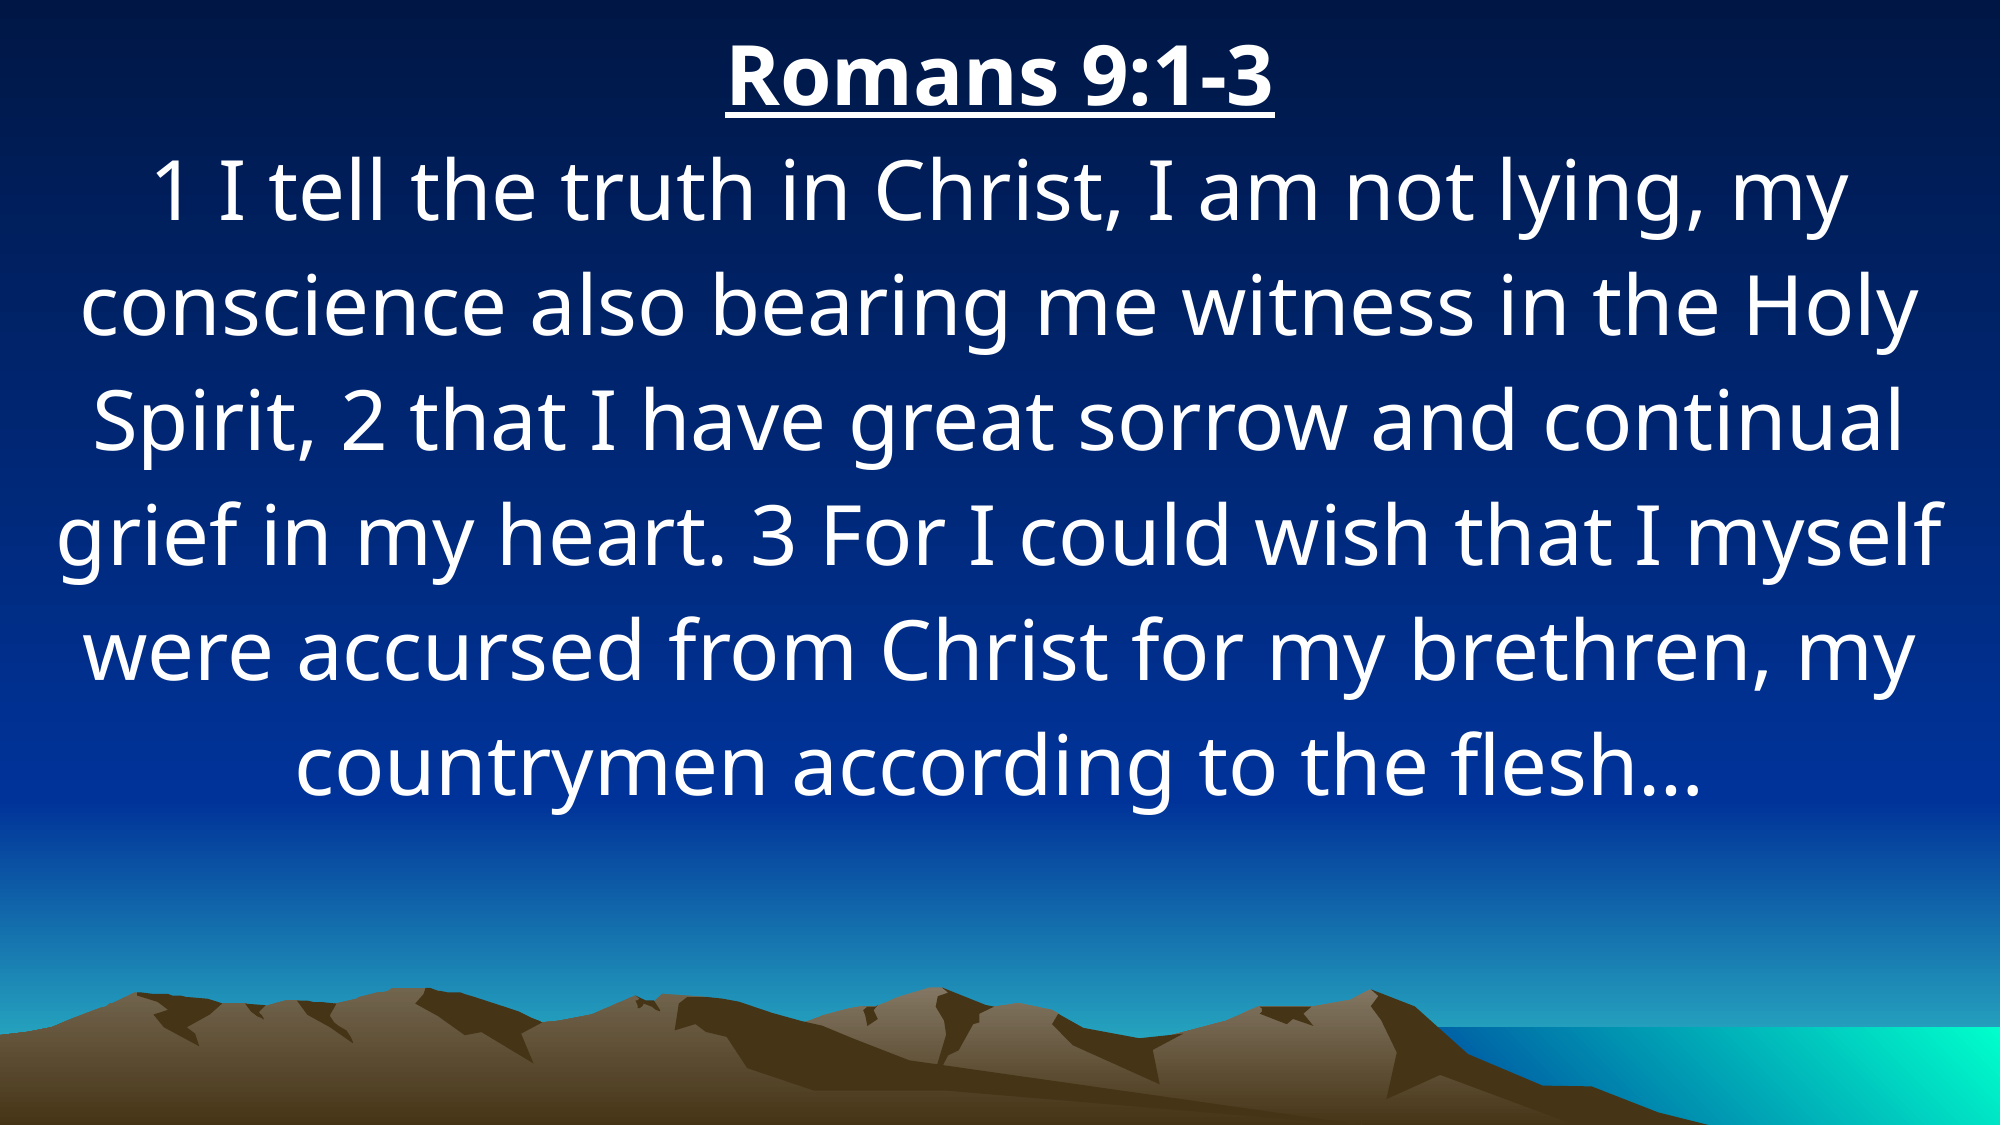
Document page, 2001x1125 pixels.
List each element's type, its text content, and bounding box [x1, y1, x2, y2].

text_box Romans 9:1-3 1 I tell the truth in Christ, I am not lying, my conscience also bearing me witness in the Holy Spirit, 2 that I have great sorrow and continual grief in my heart. 3 For I could wish that I myself were accursed from Christ for my brethren, my countrymen according to the flesh… [0, 0, 2000, 988]
